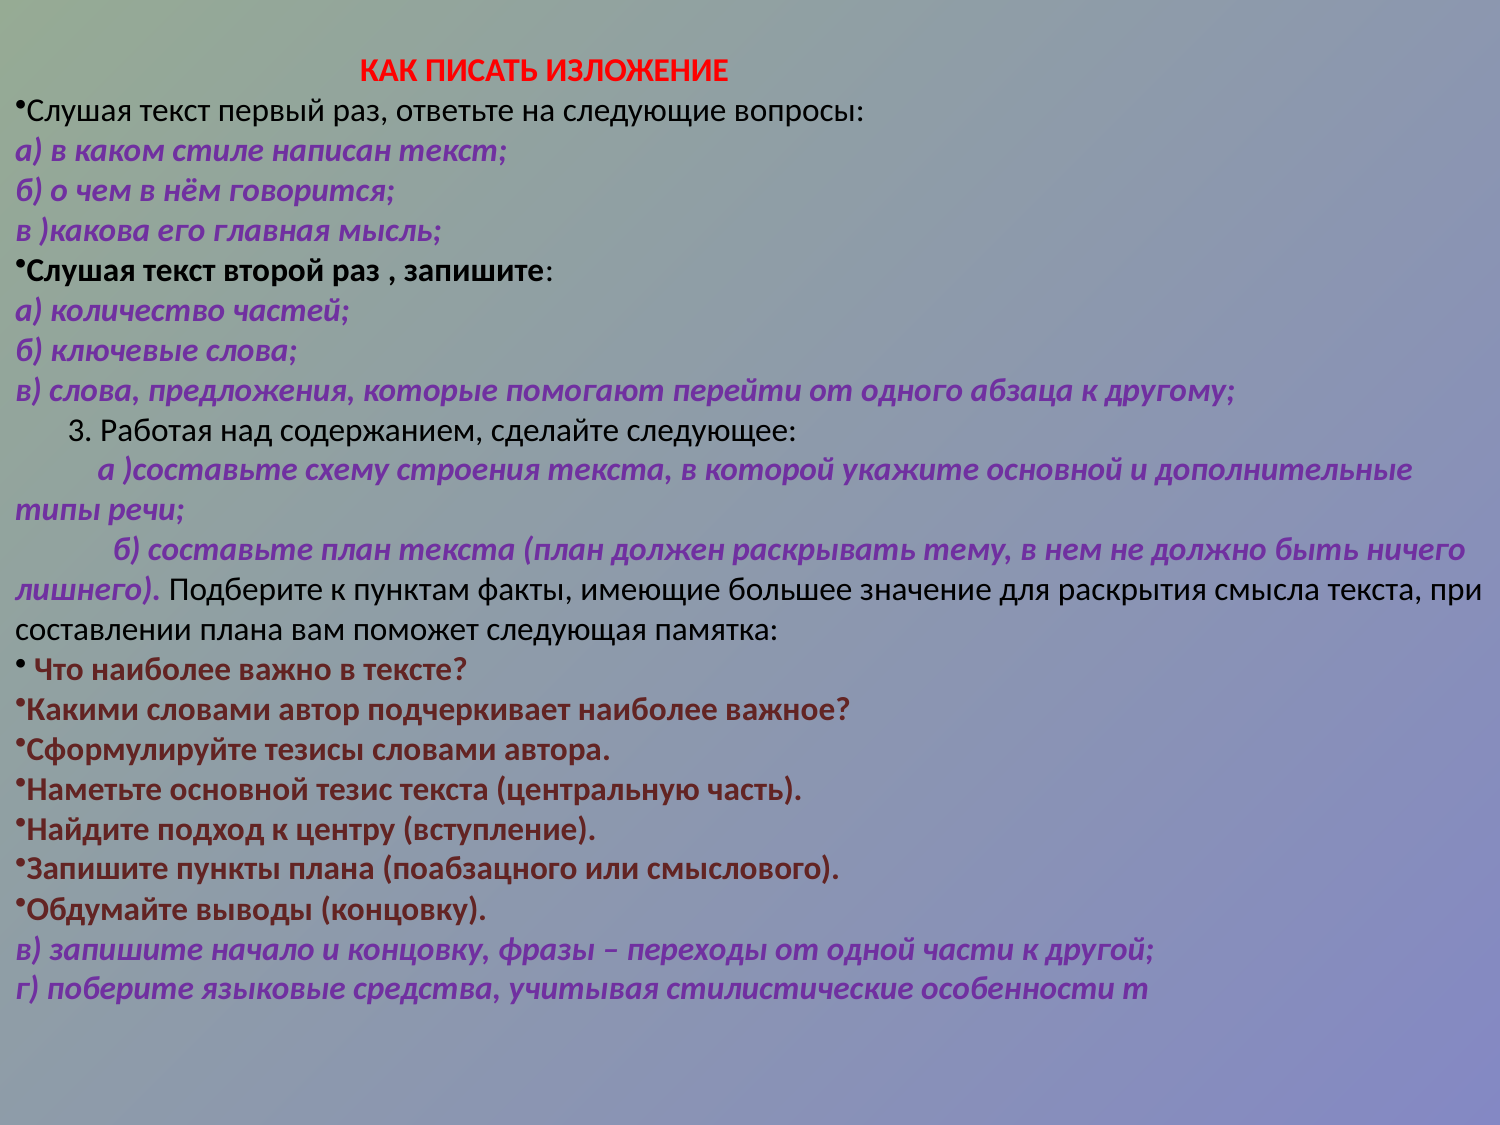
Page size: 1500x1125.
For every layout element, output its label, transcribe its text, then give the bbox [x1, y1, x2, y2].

text_box КАК ПИСАТЬ ИЗЛОЖЕНИЕ Слушая текст первый раз, ответьте на следующие вопросы: а) в каком стиле написан текст; б) о чем в нём говорится; в )какова его главная мысль; Слушая текст второй раз , запишите: а) количество частей; б) ключевые слова; в) слова, предложения, которые помогают перейти от одного абзаца к другому; 3. Работая над содержанием, сделайте следующее: а )составьте схему строения текста, в которой укажите основной и дополнительные типы речи; б) составьте план текста (план должен раскрывать тему, в нем не должно быть ничего лишнего). Подберите к пунктам факты, имеющие большее значение для раскрытия смысла текста, при составлении плана вам поможет следующая памятка: Что наиболее важно в тексте? Какими словами автор подчеркивает наиболее важное? Сформулируйте тезисы словами автора. Наметьте основной тезис текста (центральную часть). Найдите подход к центру (вступление). Запишите пункты плана (поабзацного или смыслового). Обдумайте выводы (концовку). в) запишите начало и концовку, фразы – переходы от одной части к другой; г) поберите языковые средства, учитывая стилистические особенности т [0, 40, 1500, 1014]
